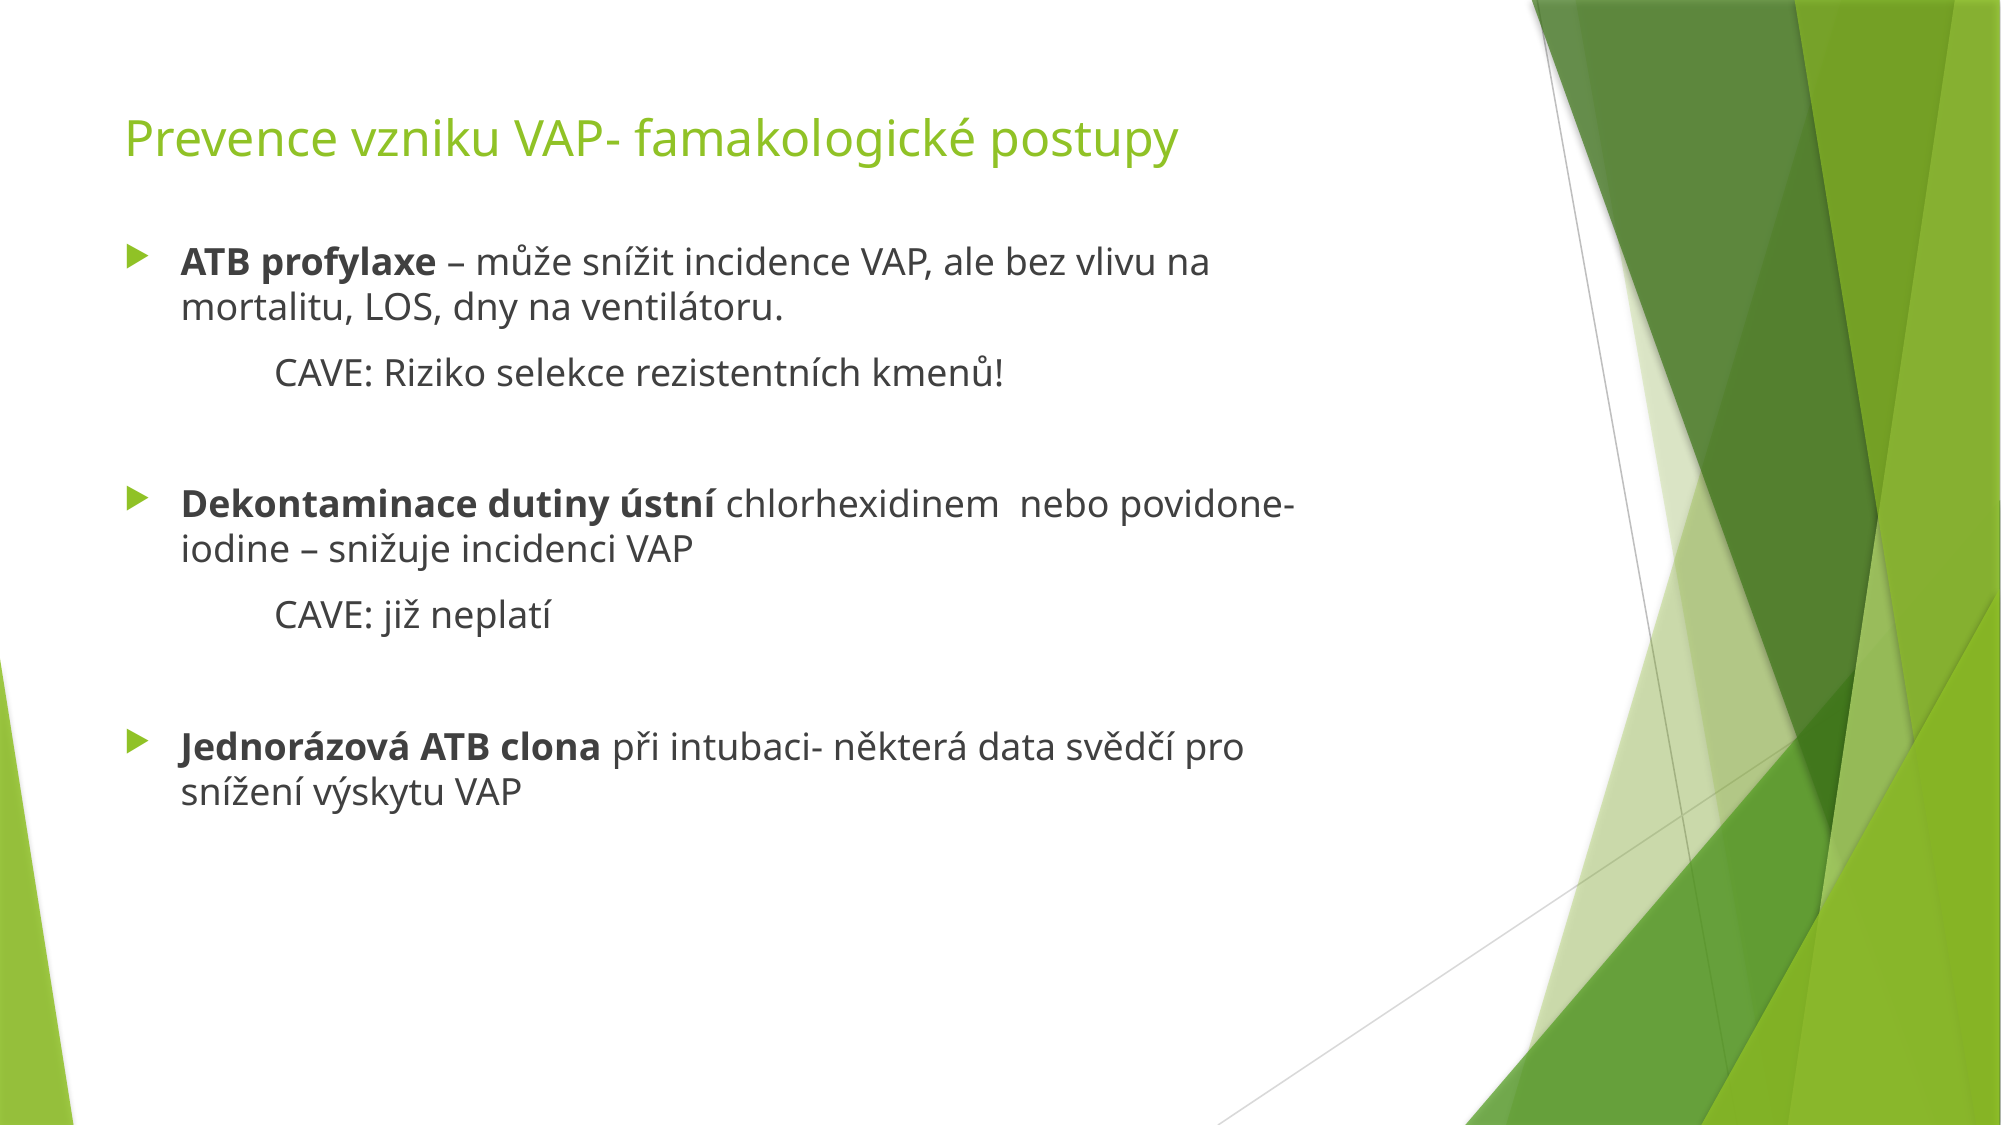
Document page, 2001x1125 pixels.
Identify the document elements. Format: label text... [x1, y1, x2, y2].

list ATB profylaxe – může snížit incidence VAP, ale bez vlivu na mortalitu, LOS, dny na ventilátoru. CAVE: Riziko selekce rezistentních kmenů! Dekontaminace dutiny ústní chlorhexidinem nebo povidone-iodine – snižuje incidenci VAP CAVE: již neplatí Jednorázová ATB clona při intubaci- některá data svědčí pro snížení výskytu VAP [109, 230, 1335, 956]
title Prevence vzniku VAP- famakologické postupy [109, 42, 1297, 230]
